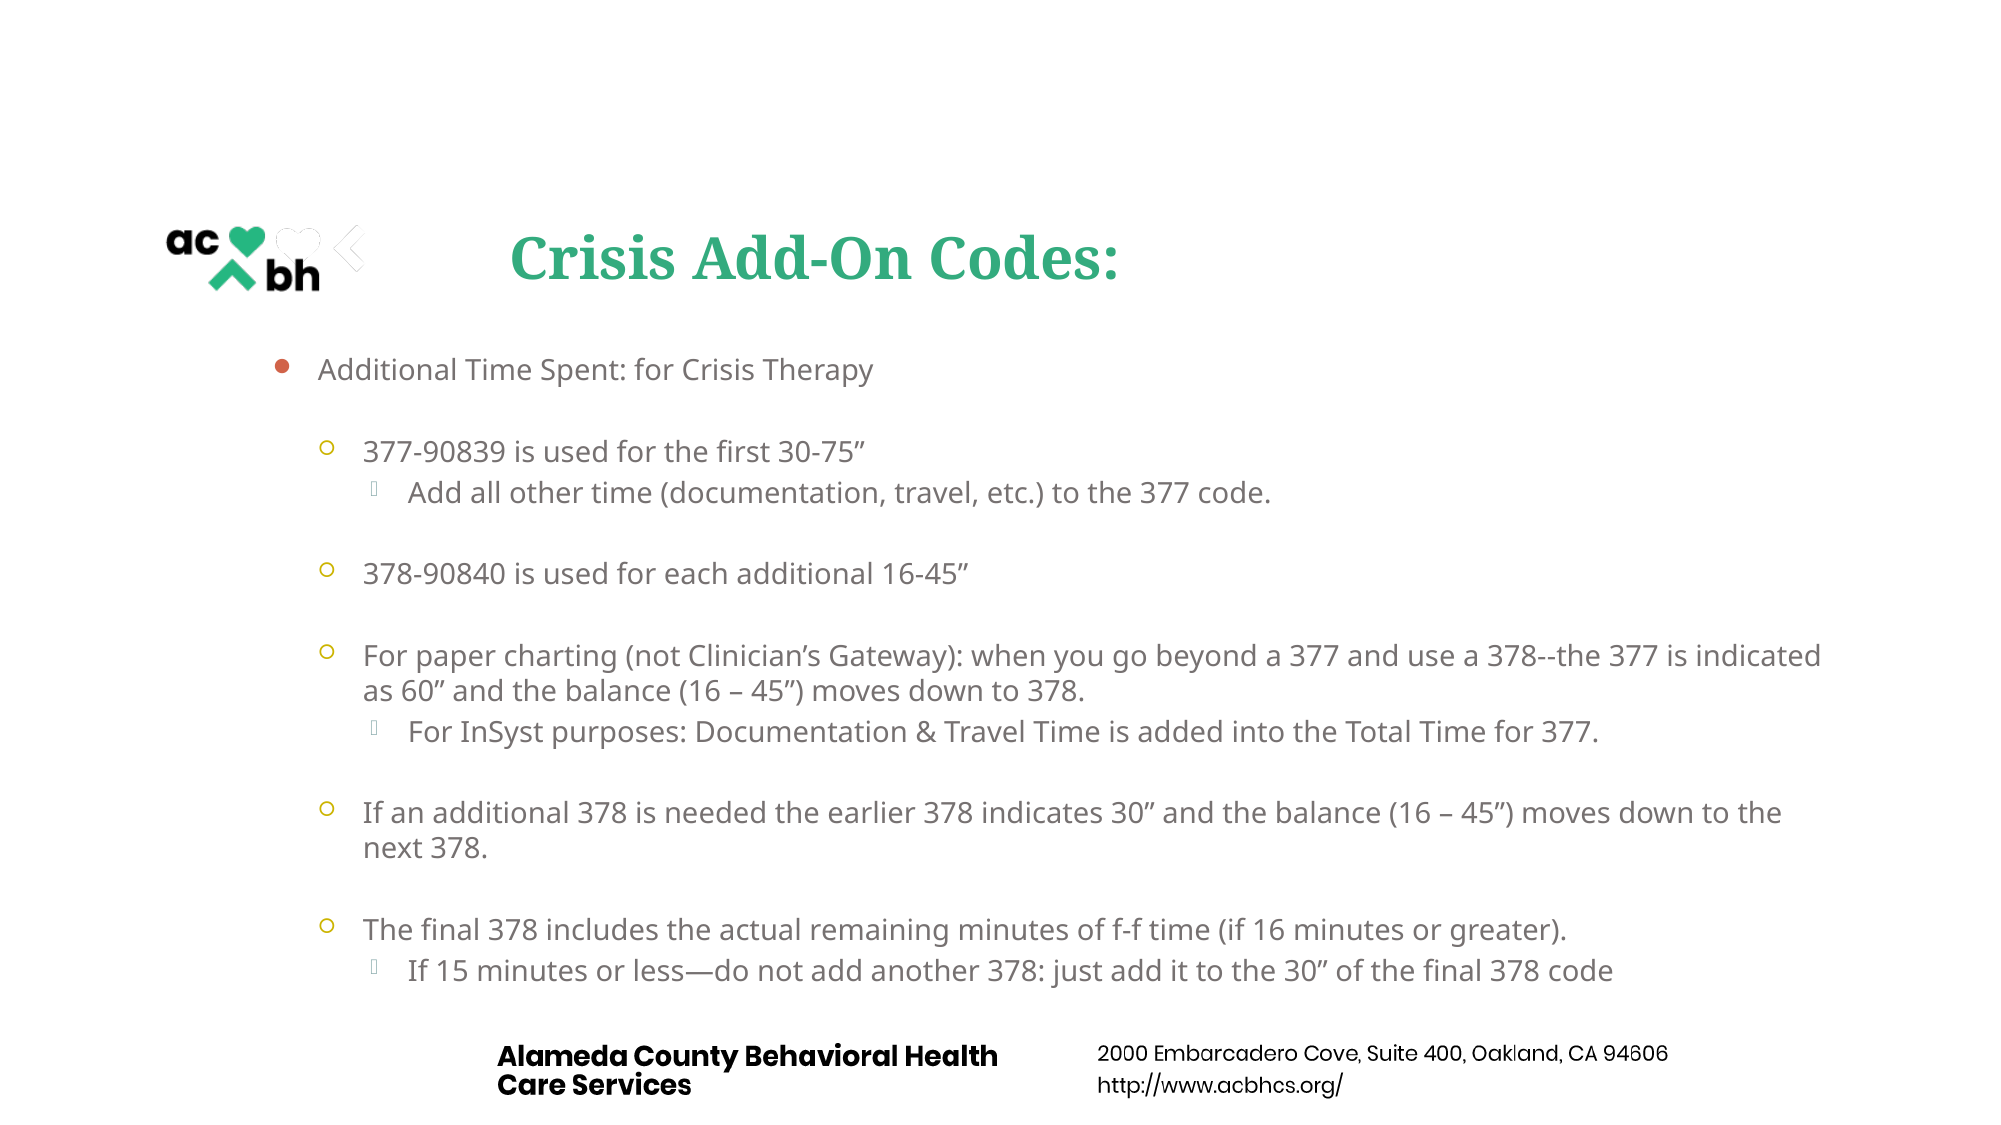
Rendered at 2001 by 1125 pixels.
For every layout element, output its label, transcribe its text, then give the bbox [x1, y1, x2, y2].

picture [1086, 1034, 1671, 1103]
picture [151, 214, 391, 301]
subtitle Additional Time Spent: for Crisis Therapy 377-90839 is used for the first 30-75” Add all other time (documentation, travel, etc.) to the 377 code. 378-90840 is used for each additional 16-45” For paper charting (not Clinician’s Gateway): when you go beyond a 377 and use a 378--the 377 is indicated as 60” and the balance (16 – 45”) moves down to 378. For InSyst purposes: Documentation & Travel Time is added into the Total Time for 377. If an additional 378 is needed the earlier 378 indicates 30” and the balance (16 – 45”) moves down to the next 378. The final 378 includes the actual remaining minutes of f-f time (if 16 minutes or greater). If 15 minutes or less—do not add another 378: just add it to the 30” of the final 378 code [255, 344, 1843, 1017]
picture [487, 1035, 1009, 1103]
title Crisis Add-On Codes: [494, 221, 1694, 301]
slide_number 50 [1412, 1042, 1863, 1103]
